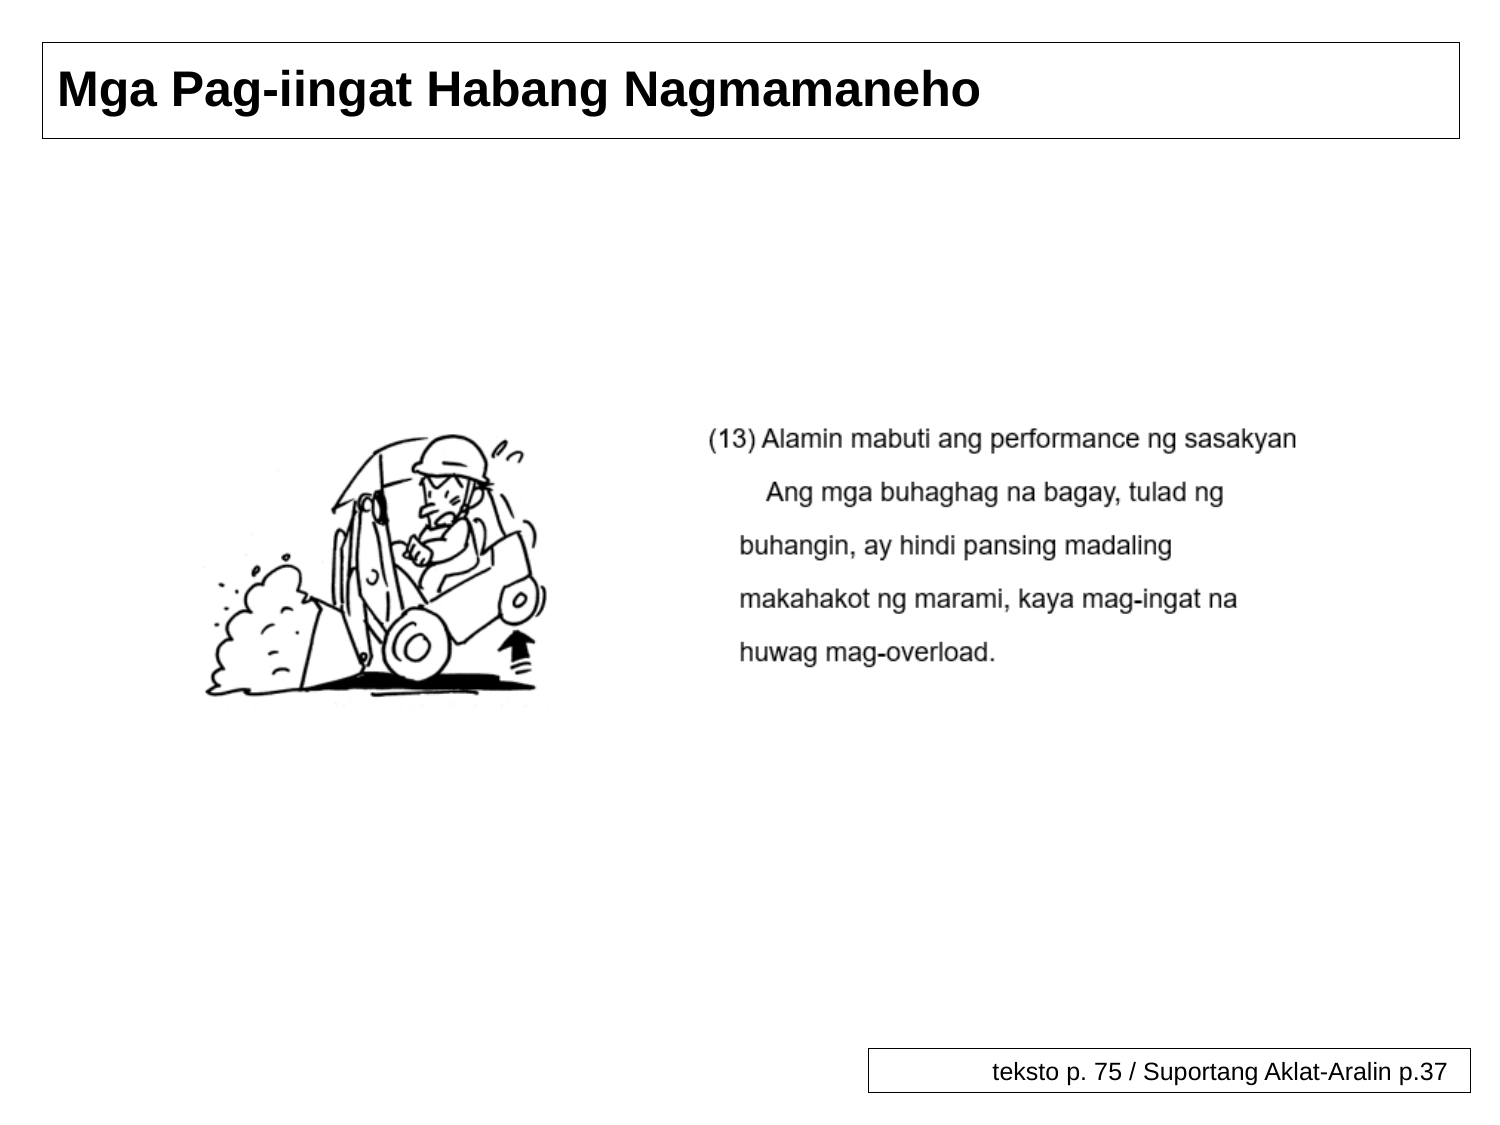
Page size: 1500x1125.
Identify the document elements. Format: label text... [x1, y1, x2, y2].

picture [178, 404, 1322, 721]
title Mga Pag-iingat Habang Nagmamaneho [42, 42, 1460, 139]
text_box teksto p. 75 / Suportang Aklat-Aralin p.37 [868, 1048, 1471, 1093]
